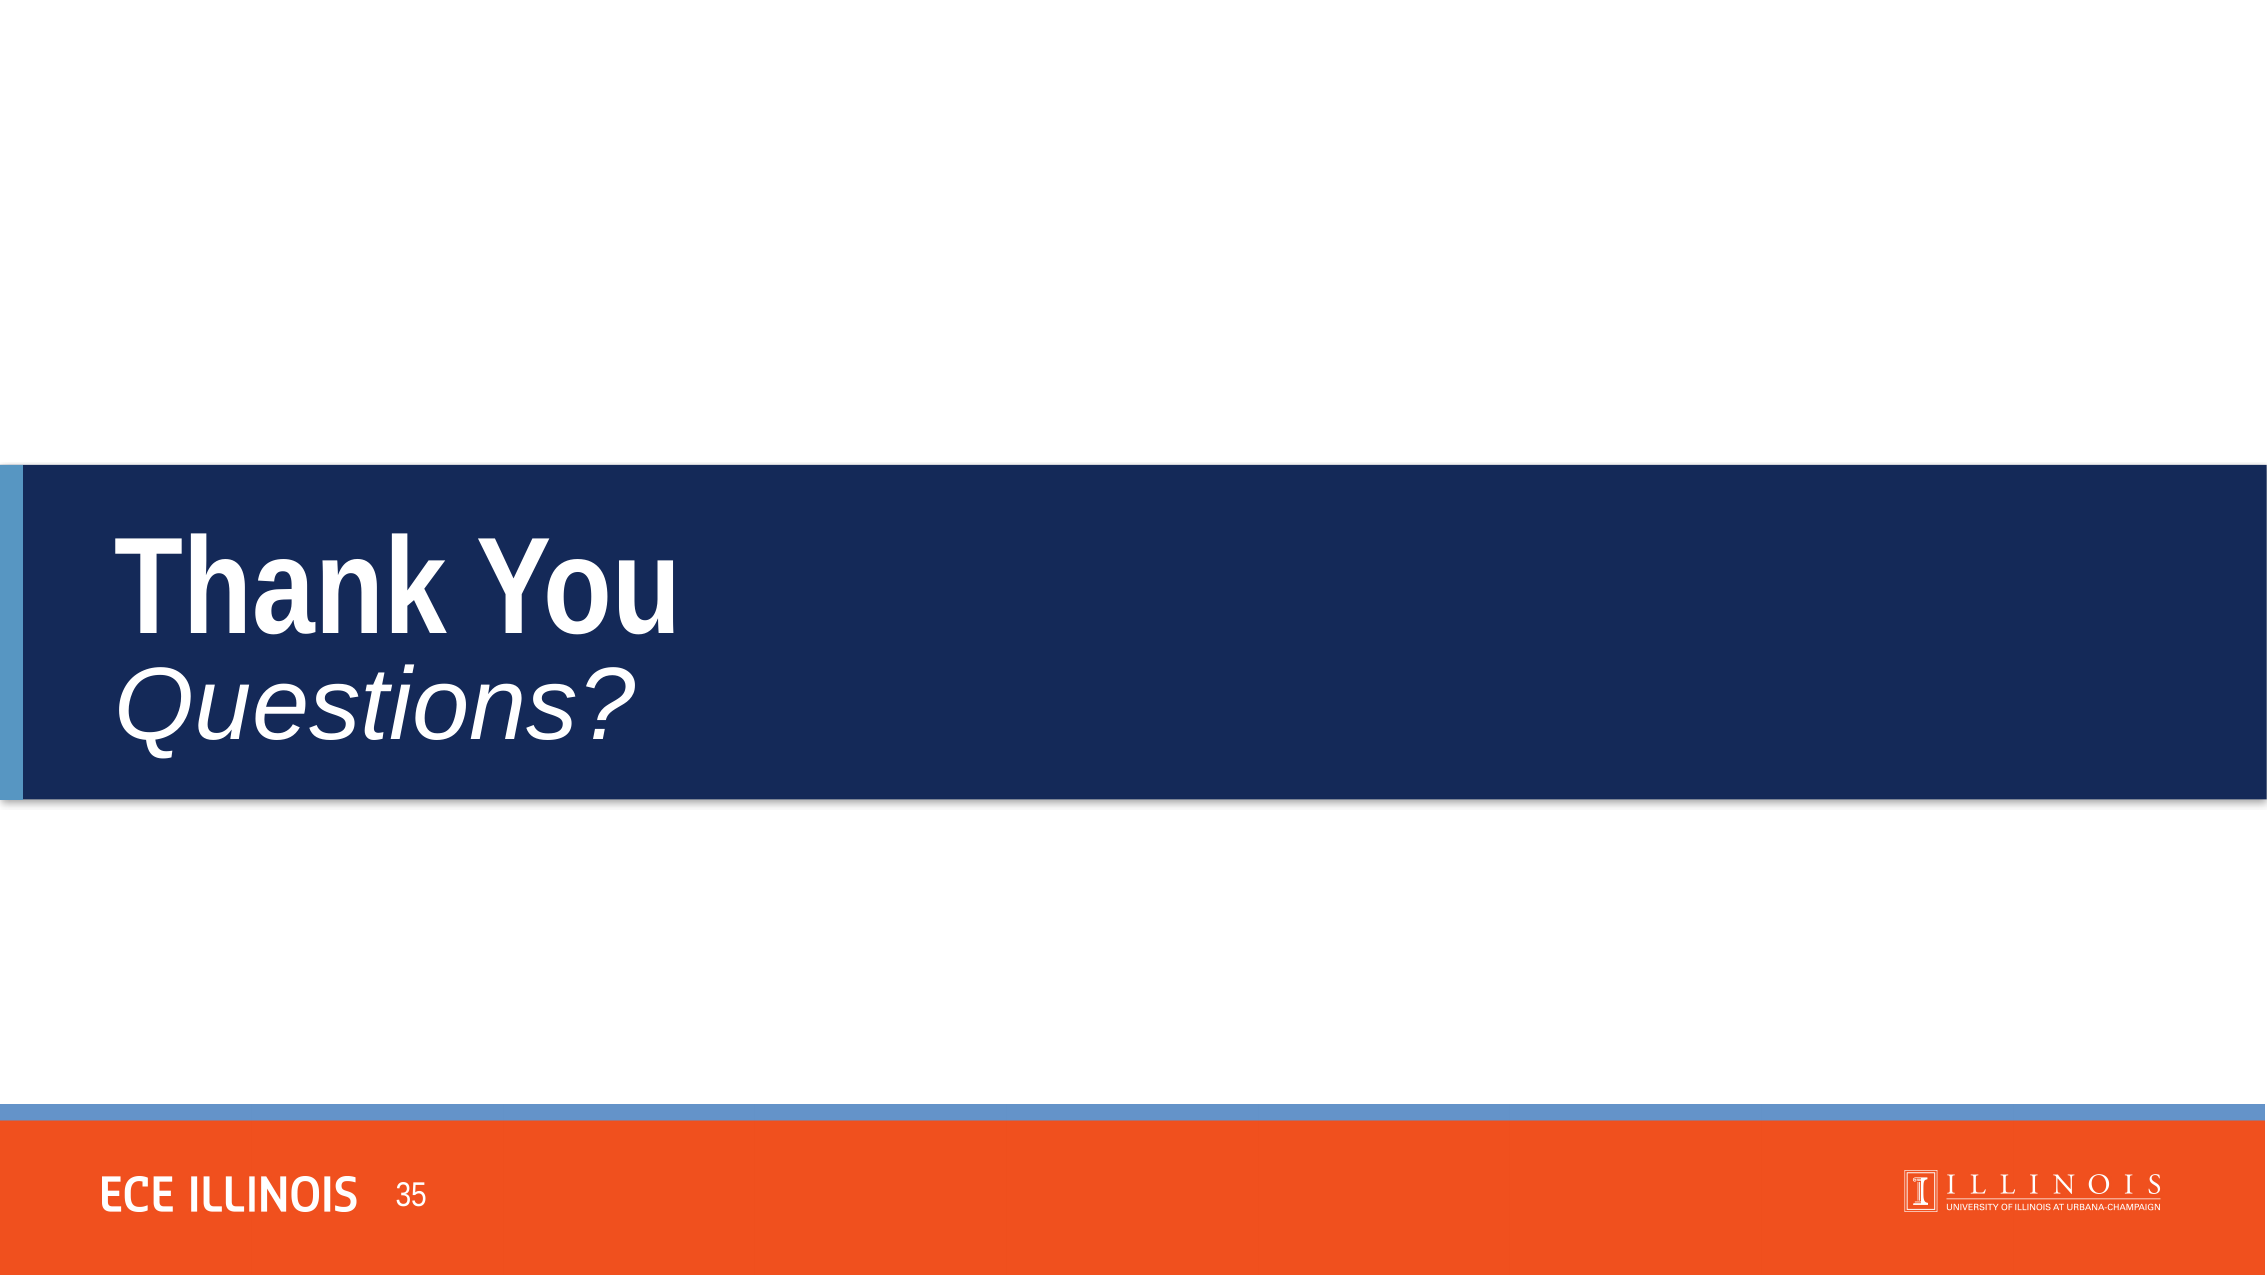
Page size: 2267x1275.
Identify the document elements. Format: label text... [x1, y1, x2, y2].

list Questions? [100, 628, 2173, 747]
picture [0, 1104, 2265, 1275]
list Thank You [100, 488, 2173, 592]
